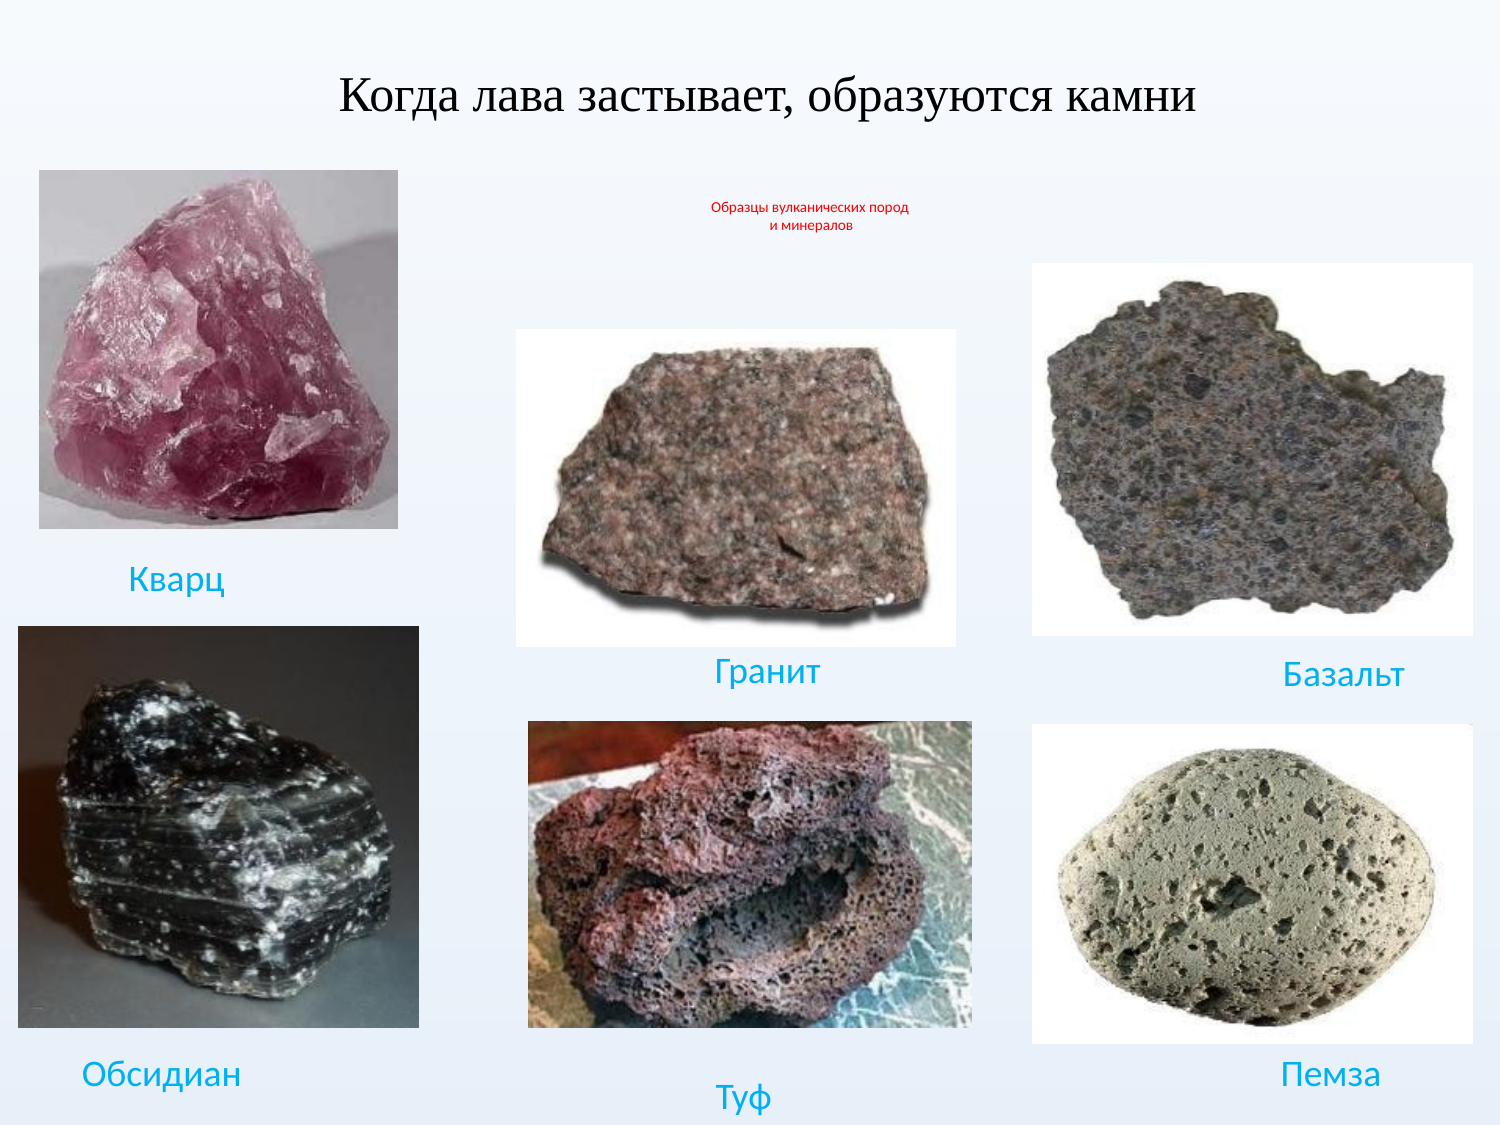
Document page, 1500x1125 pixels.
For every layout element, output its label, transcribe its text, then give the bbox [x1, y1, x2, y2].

picture [528, 721, 972, 1028]
text_box Базальт [1268, 641, 1420, 702]
list Кварц [113, 546, 258, 613]
text_box Туф [700, 1064, 787, 1125]
picture [18, 626, 419, 1028]
picture [1032, 263, 1473, 636]
text_box Когда лава застывает, образуются камни [323, 54, 1212, 129]
picture [1032, 724, 1473, 1044]
text_box Пемза [1265, 1044, 1397, 1102]
title Образцы вулканических пород и минералов [355, 159, 1268, 268]
picture [516, 329, 957, 647]
text_box Гранит [700, 647, 836, 699]
picture [39, 170, 398, 529]
text_box Обсидиан [67, 1041, 257, 1102]
